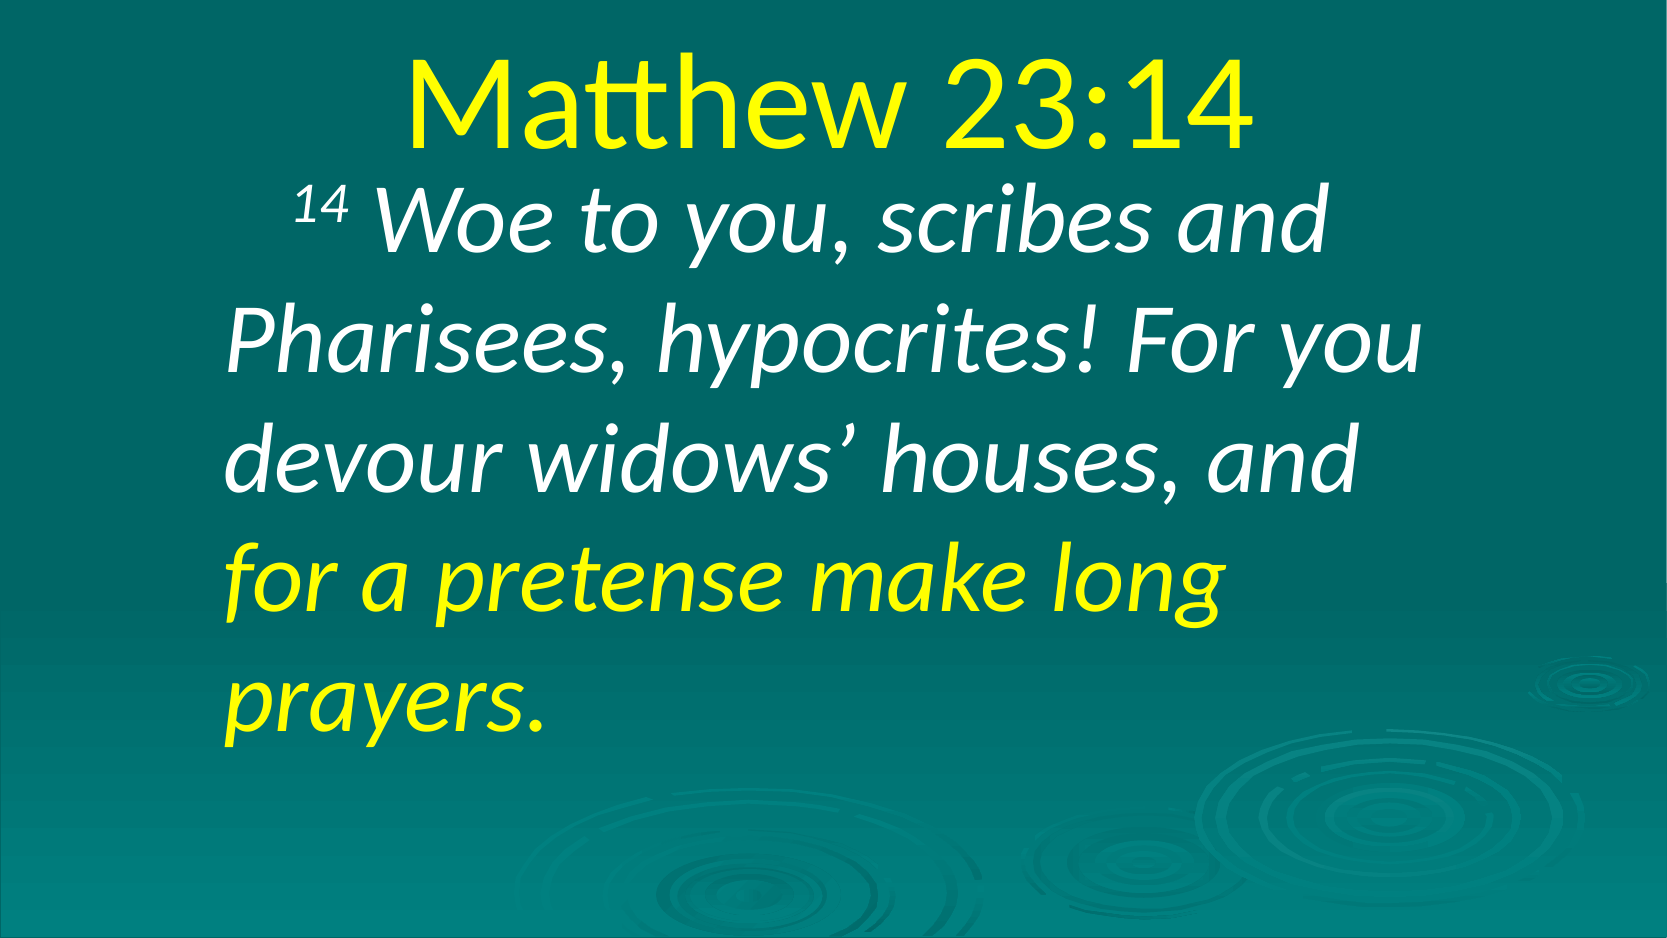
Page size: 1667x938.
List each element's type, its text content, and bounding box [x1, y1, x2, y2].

title Matthew 23:14 [120, 30, 1538, 157]
text_box 14 Woe to you, scribes and Pharisees, hypocrites! For you devour widows’ houses, and for a pretense make long prayers. [208, 144, 1509, 938]
